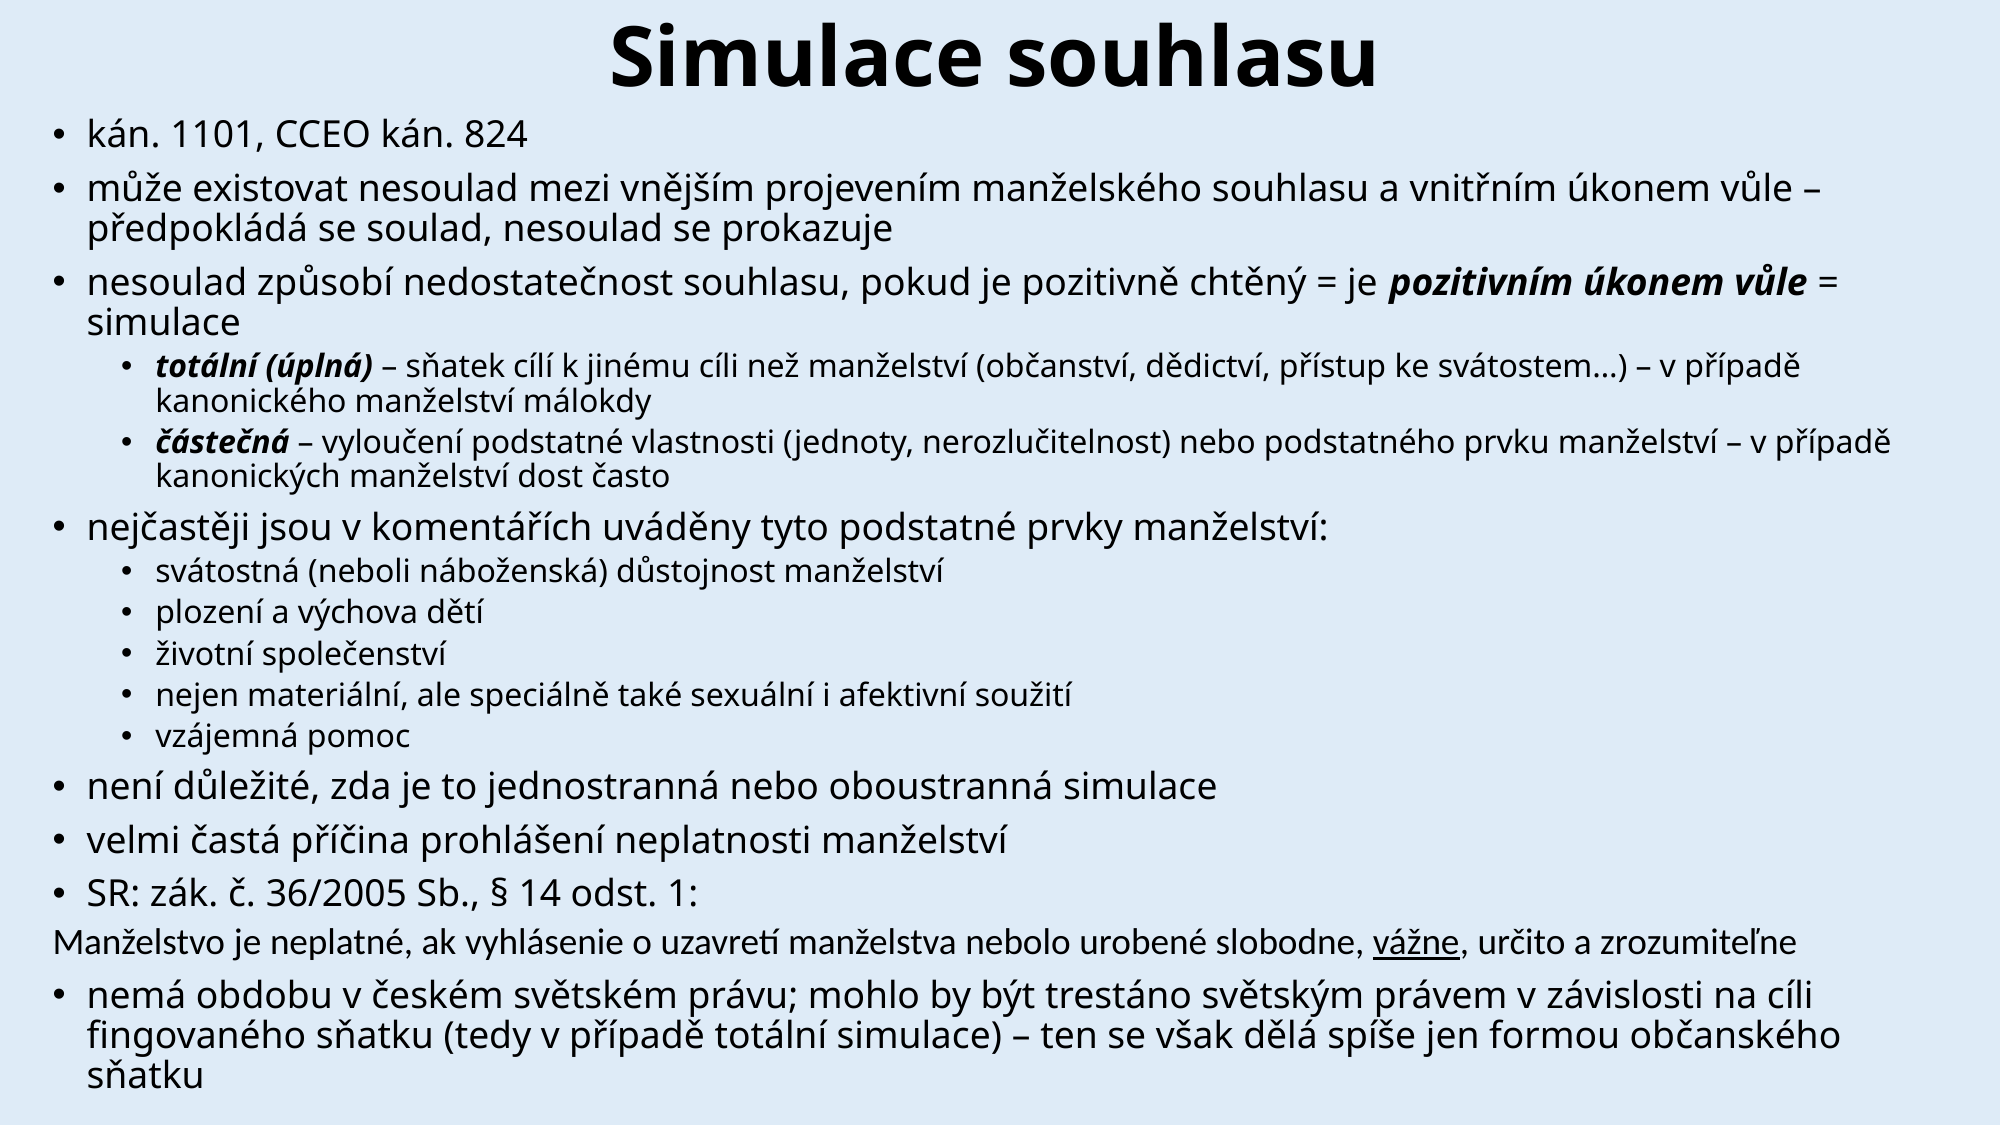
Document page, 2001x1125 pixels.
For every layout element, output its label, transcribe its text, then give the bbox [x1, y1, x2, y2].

title Simulace souhlasu [22, 10, 1990, 109]
list kán. 1101, CCEO kán. 824 může existovat nesoulad mezi vnějším projevením manželského souhlasu a vnitřním úkonem vůle – předpokládá se soulad, nesoulad se prokazuje nesoulad způsobí nedostatečnost souhlasu, pokud je pozitivně chtěný = je pozitivním úkonem vůle = simulace totální (úplná) – sňatek cílí k jinému cíli než manželství (občanství, dědictví, přístup ke svátostem…) – v případě kanonického manželství málokdy částečná – vyloučení podstatné vlastnosti (jednoty, nerozlučitelnost) nebo podstatného prvku manželství – v případě kanonických manželství dost často nejčastěji jsou v komentářích uváděny tyto podstatné prvky manželství: svátostná (neboli náboženská) důstojnost manželství plození a výchova dětí životní společenství nejen materiální, ale speciálně také sexuální i afektivní soužití vzájemná pomoc není důležité, zda je to jednostranná nebo oboustranná simulace velmi častá příčina prohlášení neplatnosti manželství SR: zák. č. 36/2005 Sb., § 14 odst. 1: Manželstvo je neplatné, ak vyhlásenie o uzavretí manželstva nebolo urobené slobodne, vážne, určito a zrozumiteľne nemá obdobu v českém světském právu; mohlo by být trestáno světským právem v závislosti na cíli fingovaného sňatku (tedy v případě totální simulace) – ten se však dělá spíše jen formou občanského sňatku [37, 108, 1975, 1113]
